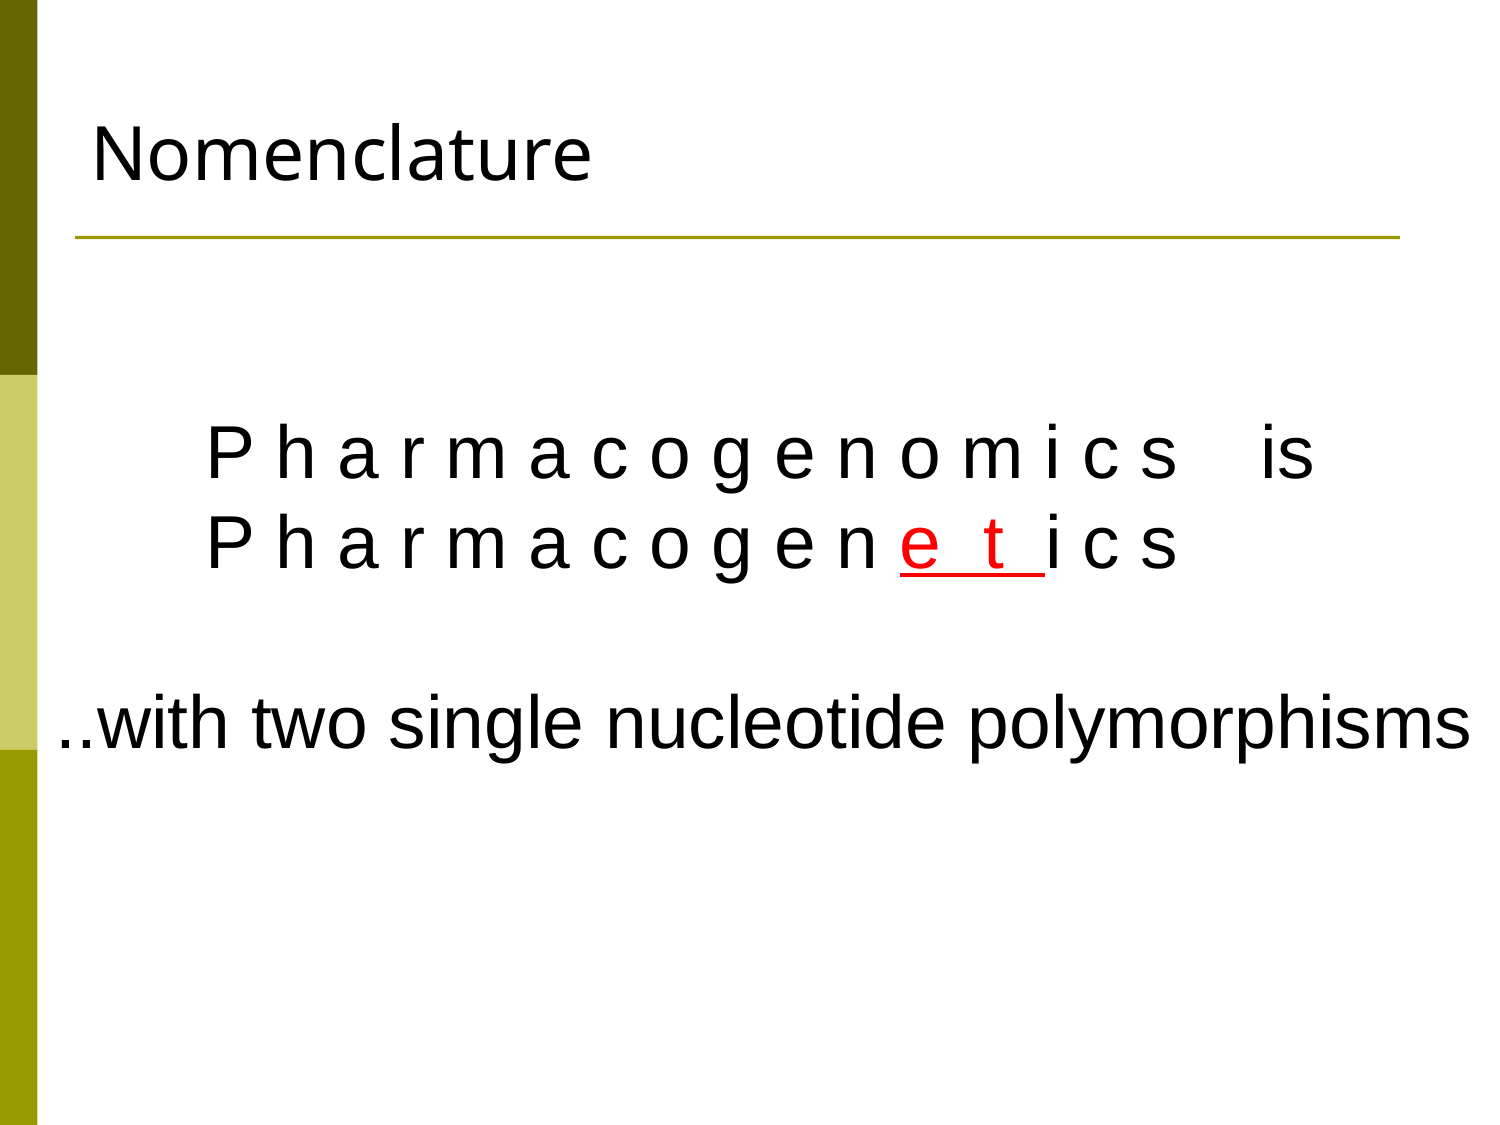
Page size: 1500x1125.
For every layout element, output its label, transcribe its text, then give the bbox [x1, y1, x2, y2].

text_box P h a r m a c o g e n o m i c s is P h a r m a c o g e n e t i c s ..with two single nucleotide polymorphisms [40, 396, 1500, 861]
title Nomenclature [75, 15, 1500, 203]
